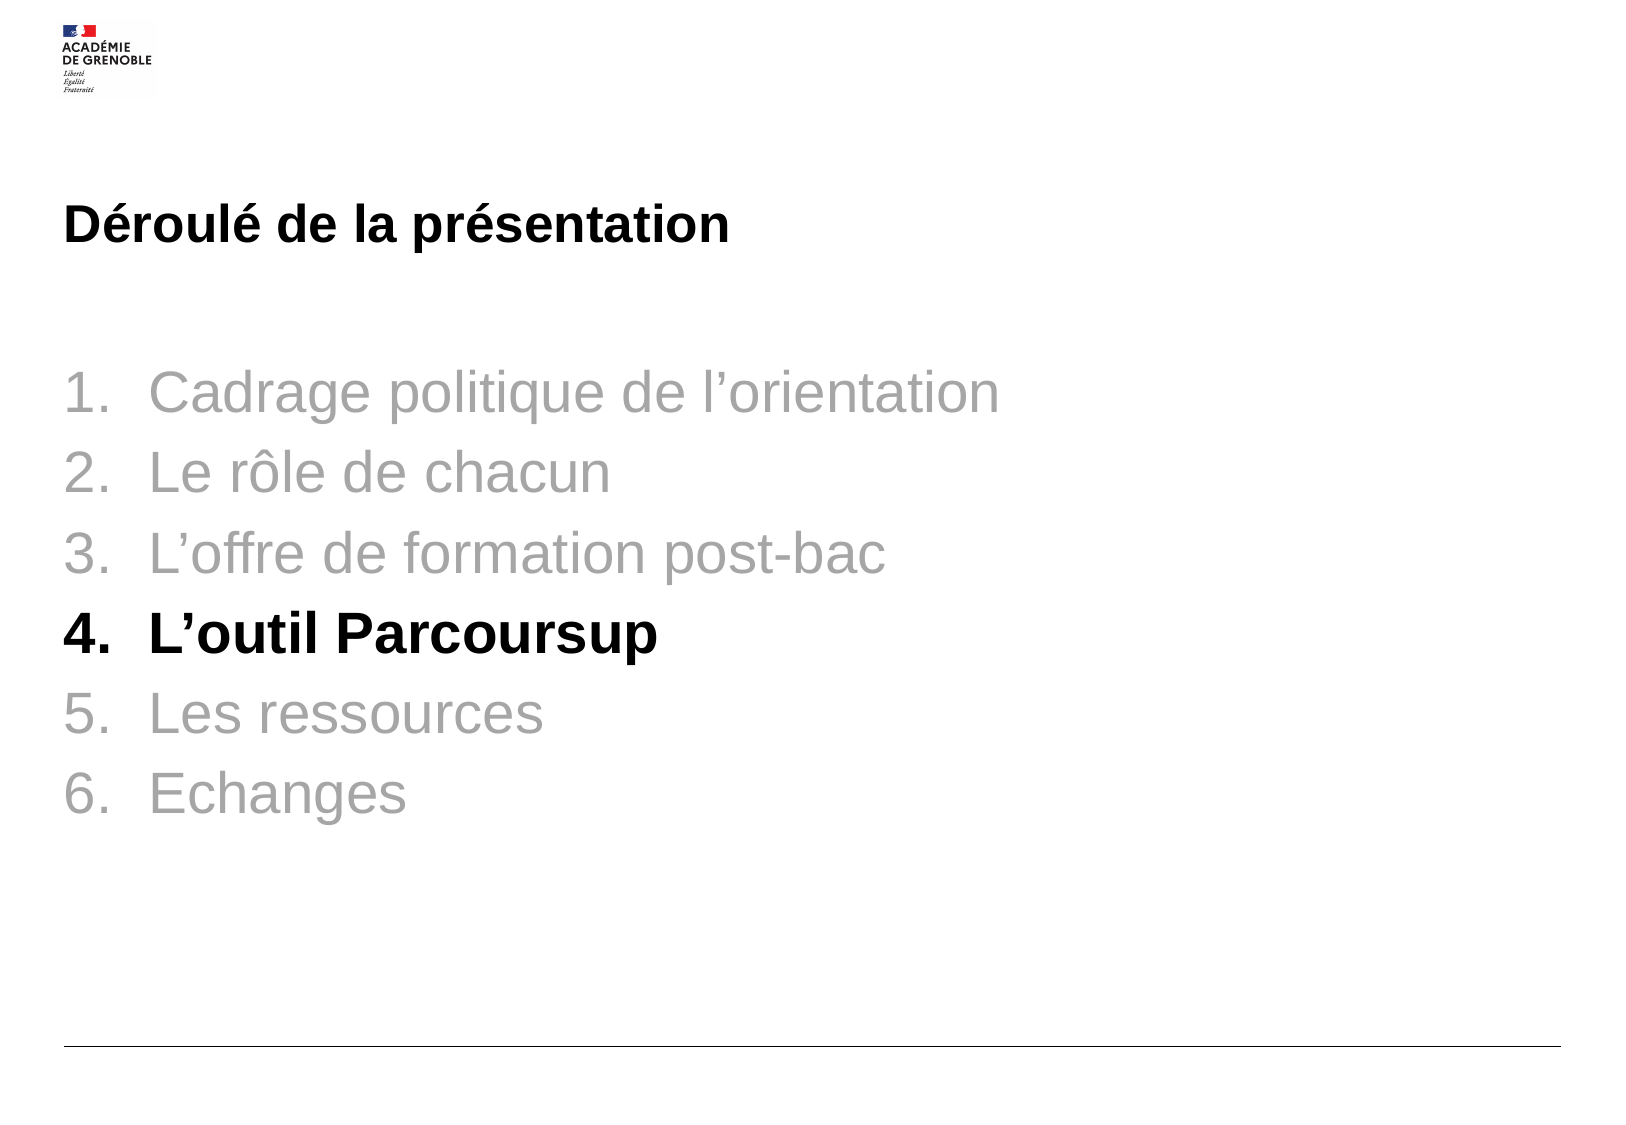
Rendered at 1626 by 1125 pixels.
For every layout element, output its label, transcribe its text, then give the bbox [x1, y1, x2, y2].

list Cadrage politique de l’orientation Le rôle de chacun L’offre de formation post-bac L’outil Parcoursup Les ressources Echanges [63, 354, 1561, 965]
picture [56, 19, 157, 98]
title Déroulé de la présentation [63, 196, 1561, 354]
